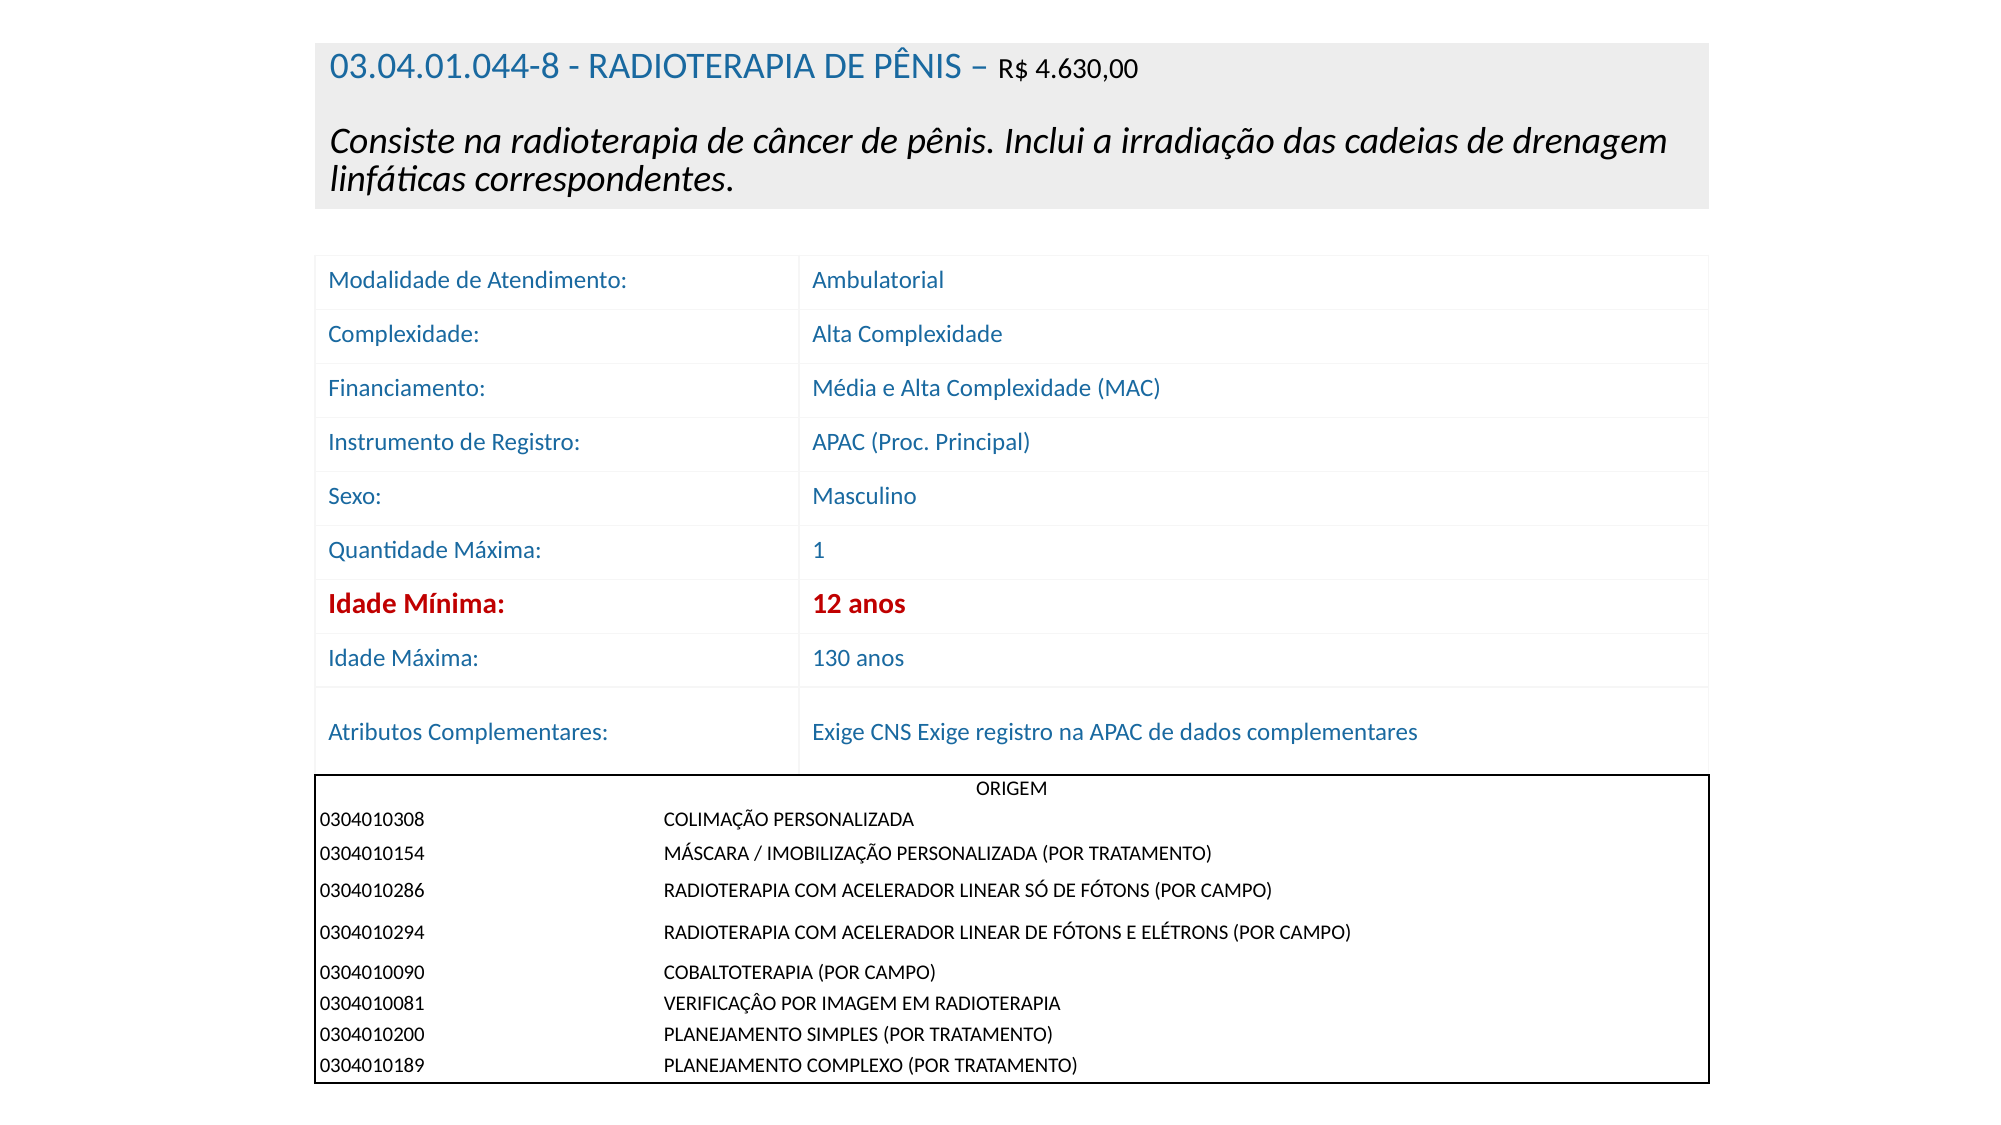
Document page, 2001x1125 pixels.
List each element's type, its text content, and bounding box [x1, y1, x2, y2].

table_cell Alta Complexidade [800, 310, 1708, 363]
table_header Ambulatorial [800, 256, 1708, 309]
table_cell Quantidade Máxima: [316, 526, 798, 579]
table_cell 0304010090 [316, 959, 659, 990]
table_cell 0304010154 [316, 837, 659, 874]
table_cell RADIOTERAPIA COM ACELERADOR LINEAR SÓ DE FÓTONS (POR CAMPO) [659, 874, 1708, 911]
table_cell Financiamento: [316, 364, 798, 417]
table_cell APAC (Proc. Principal) [800, 418, 1708, 471]
table_cell 0304010200 [316, 1021, 659, 1052]
table_cell Complexidade: [316, 310, 798, 363]
table_cell Idade Mínima: [316, 580, 798, 633]
table_cell Exige CNS Exige registro na APAC de dados complementares [800, 688, 1708, 774]
table_cell 0304010286 [316, 874, 659, 911]
table_cell RADIOTERAPIA COM ACELERADOR LINEAR DE FÓTONS E ELÉTRONS (POR CAMPO) [659, 911, 1708, 959]
table_header 03.04.01.044-8 - RADIOTERAPIA DE PÊNIS – R$ 4.630,00 Consiste na radioterapia de câncer de pênis. Inclui a irradiação das cadeias de drenagem linfáticas correspondentes. [315, 43, 1709, 209]
table_header Modalidade de Atendimento: [316, 256, 798, 309]
table_cell Média e Alta Complexidade (MAC) [800, 364, 1708, 417]
table_cell Idade Máxima: [316, 634, 798, 686]
table_cell 130 anos [800, 634, 1708, 686]
table_cell Atributos Complementares: [316, 688, 798, 774]
table_cell MÁSCARA / IMOBILIZAÇÃO PERSONALIZADA (POR TRATAMENTO) [659, 837, 1708, 874]
table_cell Masculino [800, 472, 1708, 525]
table_cell 12 anos [800, 580, 1708, 633]
table_cell 0304010189 [316, 1052, 659, 1082]
table_cell Instrumento de Registro: [316, 418, 798, 471]
table_cell 1 [800, 526, 1708, 579]
table_cell 0304010294 [316, 911, 659, 959]
table_cell COLIMAÇÃO PERSONALIZADA [659, 806, 1708, 837]
table_cell VERIFICAÇÂO POR IMAGEM EM RADIOTERAPIA [659, 990, 1708, 1021]
table_cell COBALTOTERAPIA (POR CAMPO) [659, 959, 1708, 990]
table_cell Sexo: [316, 472, 798, 525]
table_header ORIGEM [316, 776, 1708, 806]
table_cell PLANEJAMENTO COMPLEXO (POR TRATAMENTO) [659, 1052, 1708, 1082]
table_cell 0304010308 [316, 806, 659, 837]
table_cell PLANEJAMENTO SIMPLES (POR TRATAMENTO) [659, 1021, 1708, 1052]
table_cell 0304010081 [316, 990, 659, 1021]
